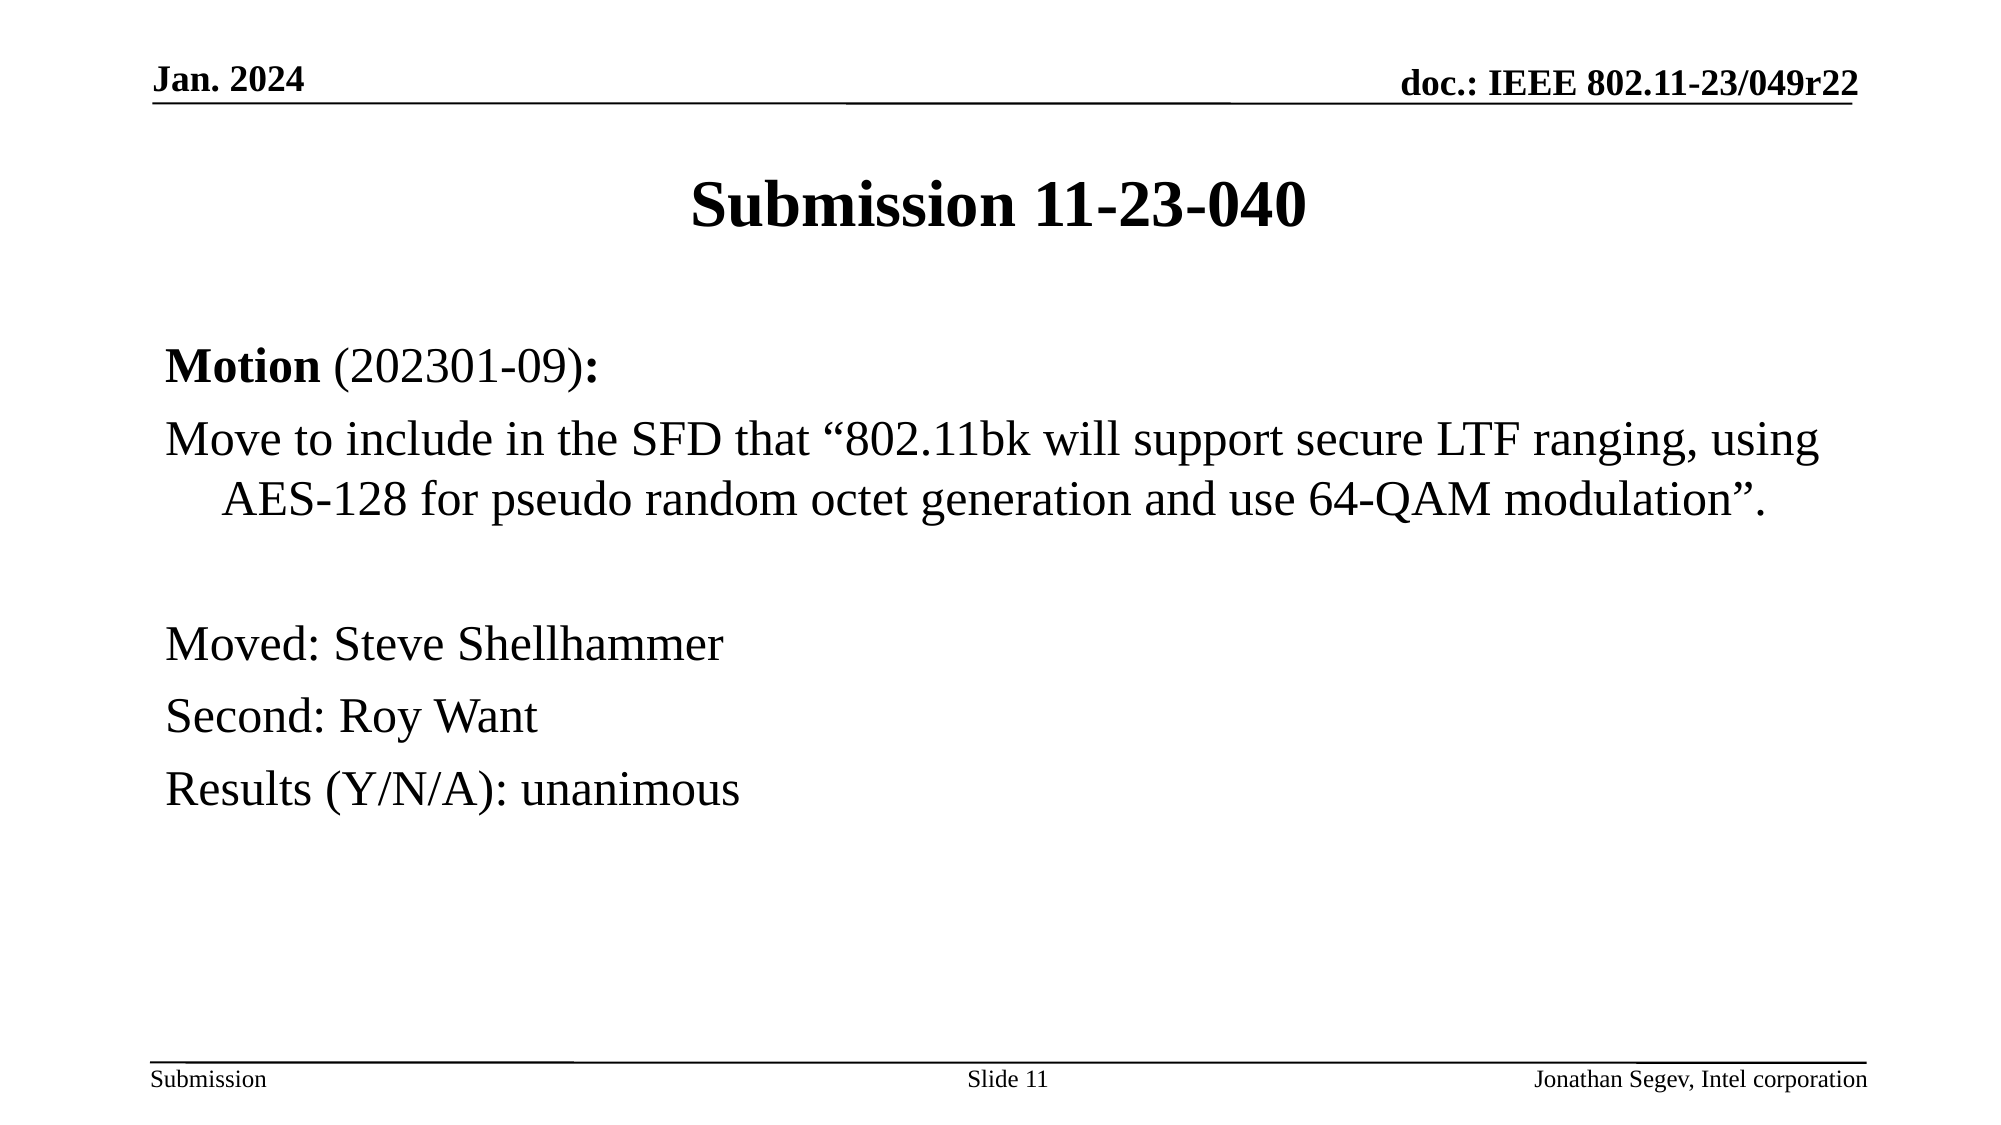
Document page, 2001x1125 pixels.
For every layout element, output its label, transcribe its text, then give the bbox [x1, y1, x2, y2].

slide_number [152, 54, 563, 100]
footer Jonathan Segev, Intel corporation [1171, 1061, 1869, 1093]
title Submission 11-23-040 [149, 112, 1850, 288]
slide_number Slide 11 [950, 1061, 1067, 1123]
list Motion (202301-09): Move to include in the SFD that “802.11bk will support secure LTF ranging, using AES-128 for pseudo random octet generation and use 64-QAM modulation”. Moved: Steve Shellhammer Second: Roy Want Results (Y/N/A): unanimous [149, 324, 1850, 1000]
